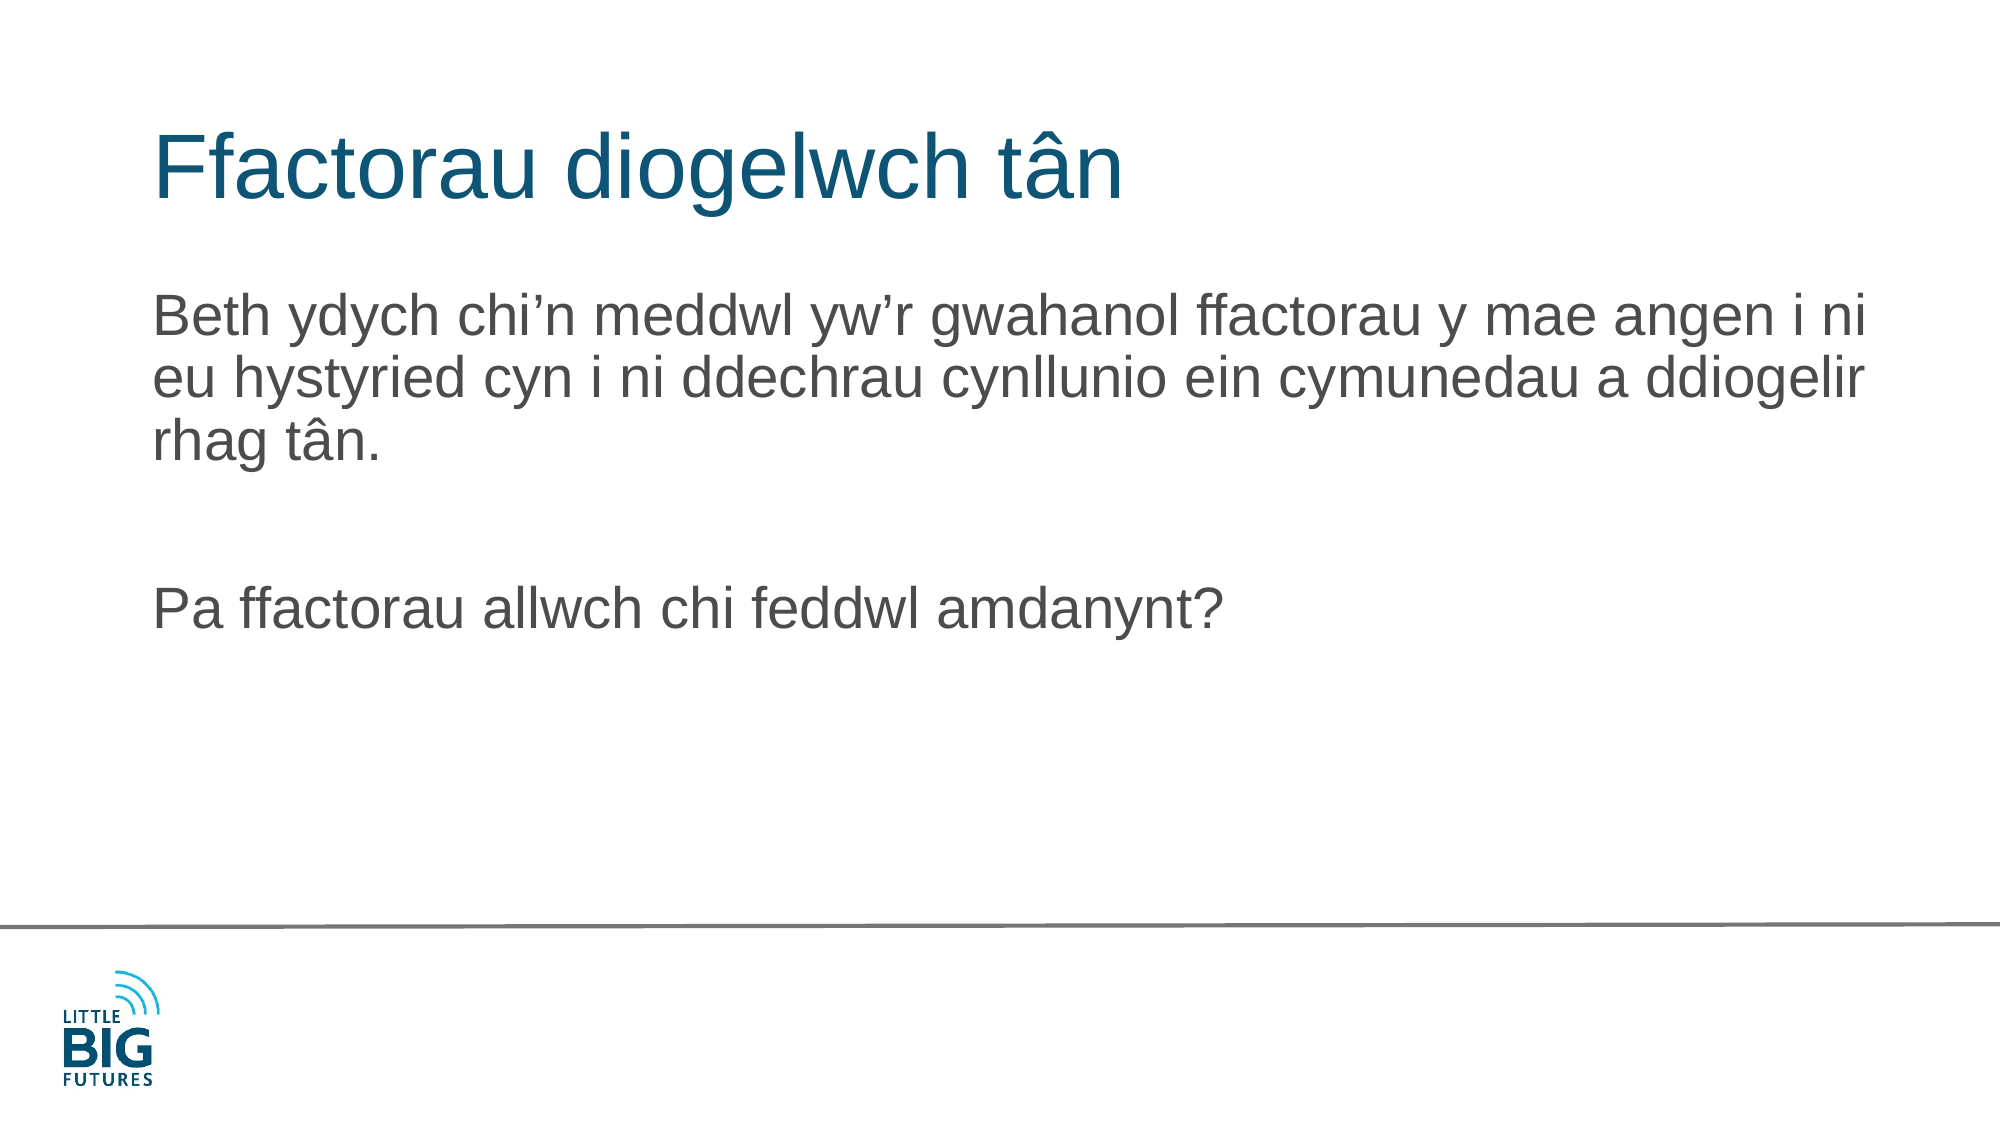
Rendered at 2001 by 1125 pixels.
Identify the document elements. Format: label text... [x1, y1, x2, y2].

picture [27, 938, 196, 1118]
title Ffactorau diogelwch tân [137, 59, 1863, 277]
list Beth ydych chi’n meddwl yw’r gwahanol ffactorau y mae angen i ni eu hystyried cyn i ni ddechrau cynllunio ein cymunedau a ddiogelir rhag tân. Pa ffactorau allwch chi feddwl amdanynt? [137, 277, 1894, 800]
